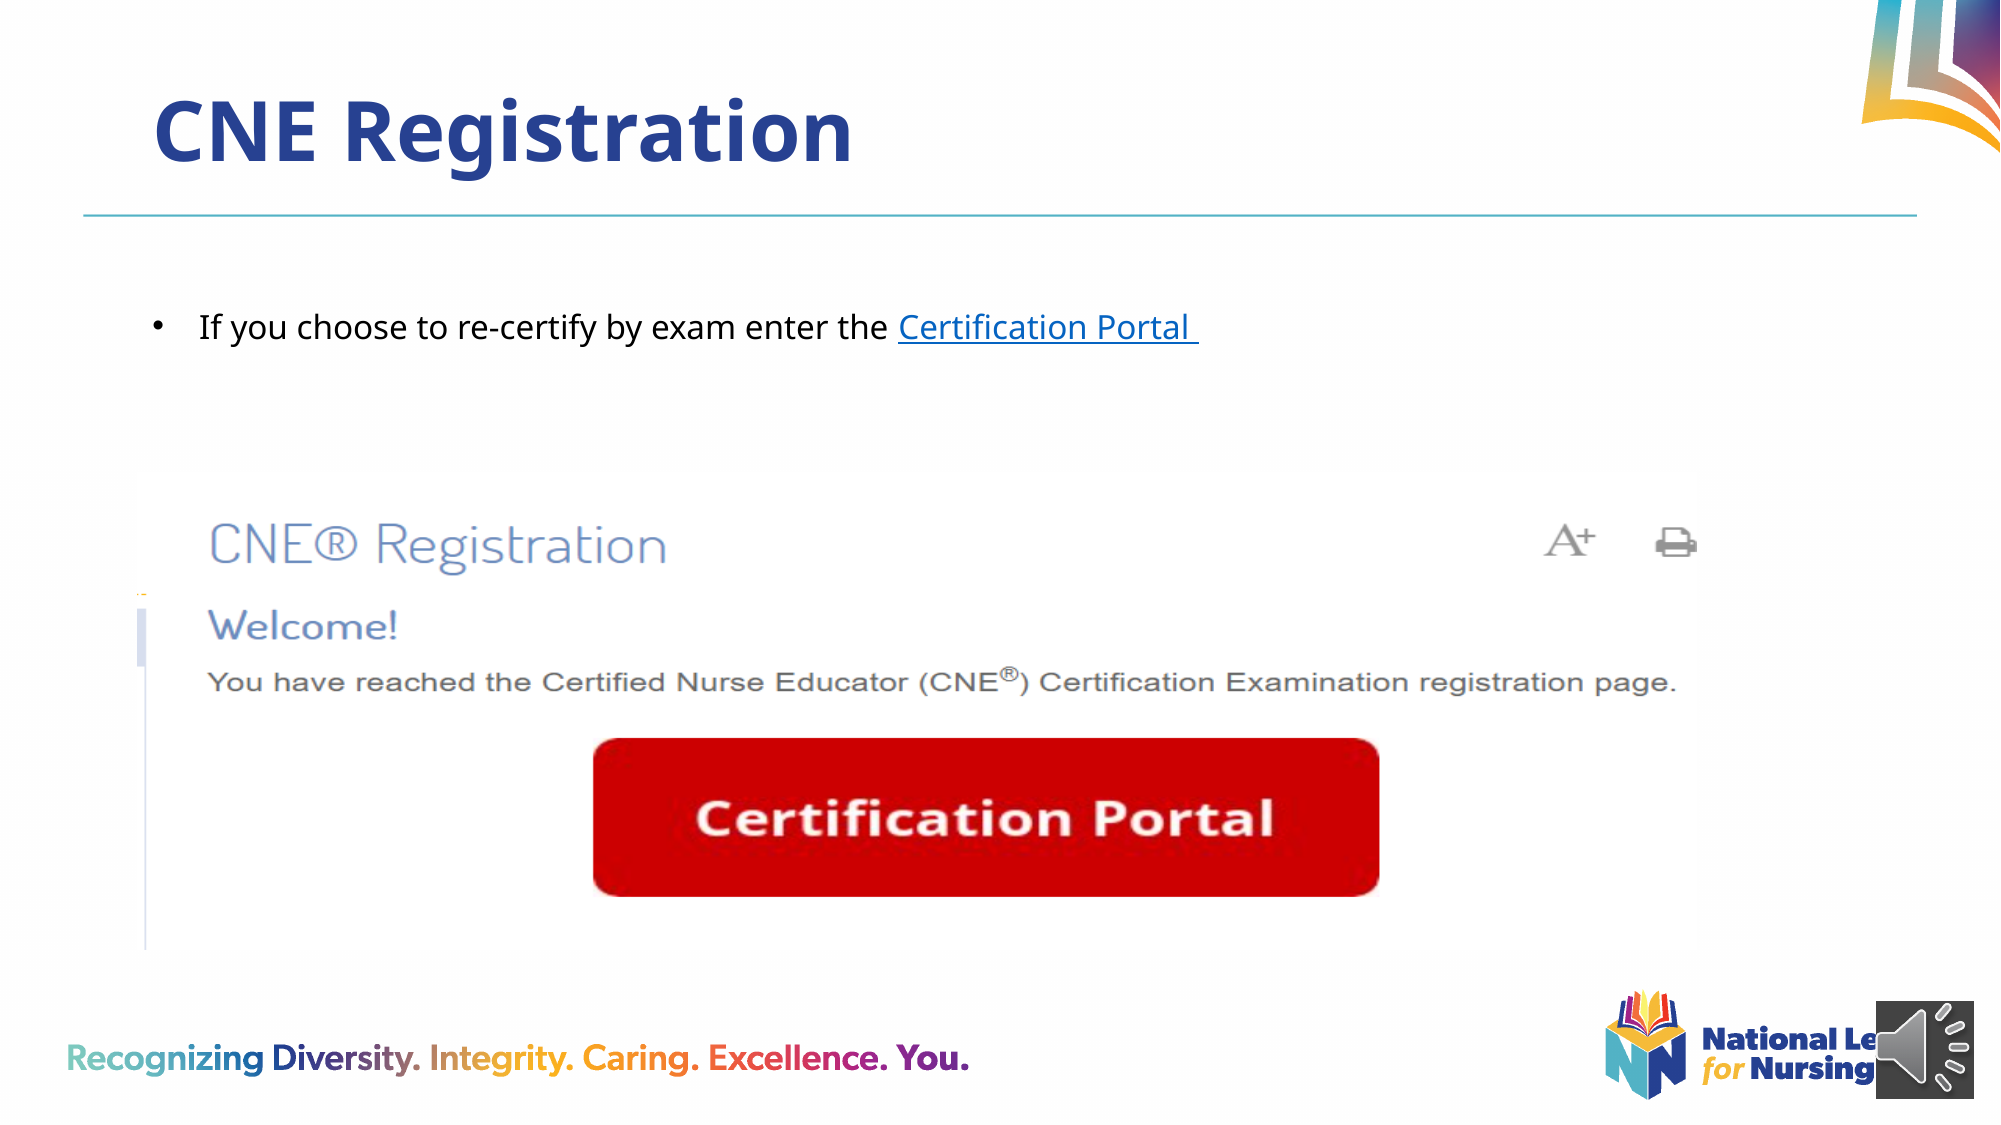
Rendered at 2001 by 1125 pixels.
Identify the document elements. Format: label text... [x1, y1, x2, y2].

list If you choose to re-certify by exam enter the Certification Portal [137, 299, 1863, 1014]
picture [0, 0, 2000, 1125]
title CNE Registration [137, 82, 1863, 299]
